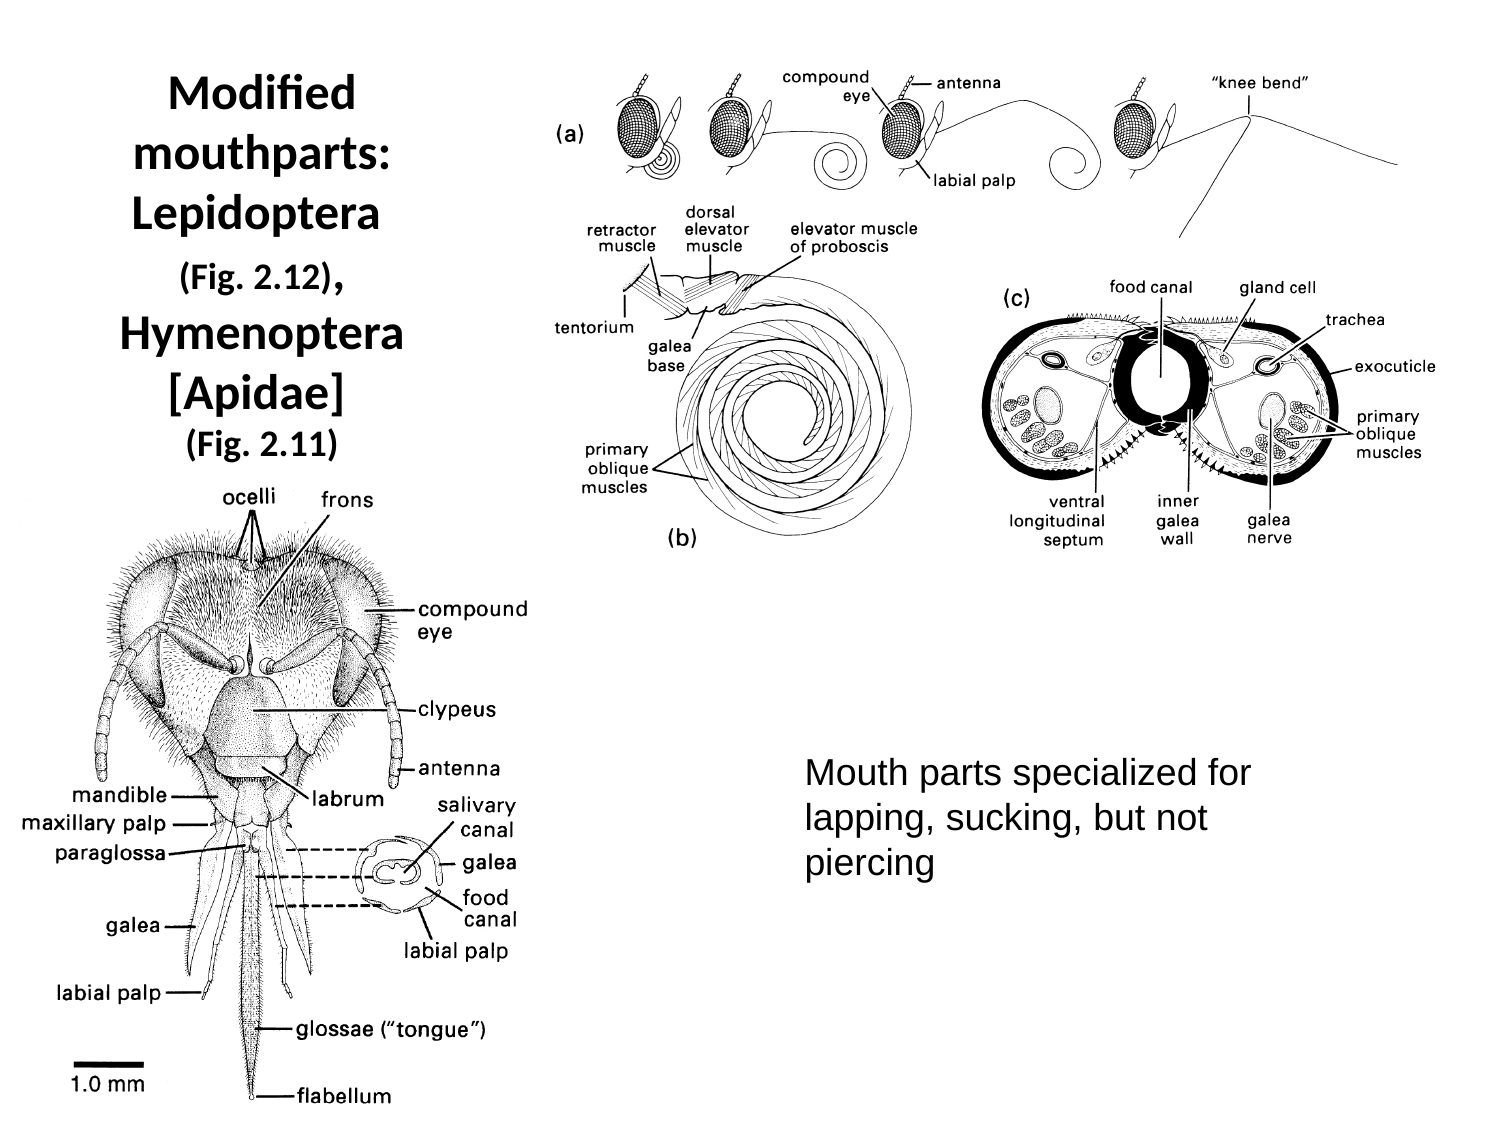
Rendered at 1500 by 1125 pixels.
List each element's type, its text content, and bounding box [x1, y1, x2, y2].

picture [550, 60, 1444, 561]
title Modified mouthparts: Lepidoptera (Fig. 2.12), Hymenoptera [Apidae] (Fig. 2.11) [78, 70, 447, 453]
picture [6, 471, 541, 1118]
text_box Mouth parts specialized for lapping, sucking, but not piercing [789, 740, 1284, 891]
